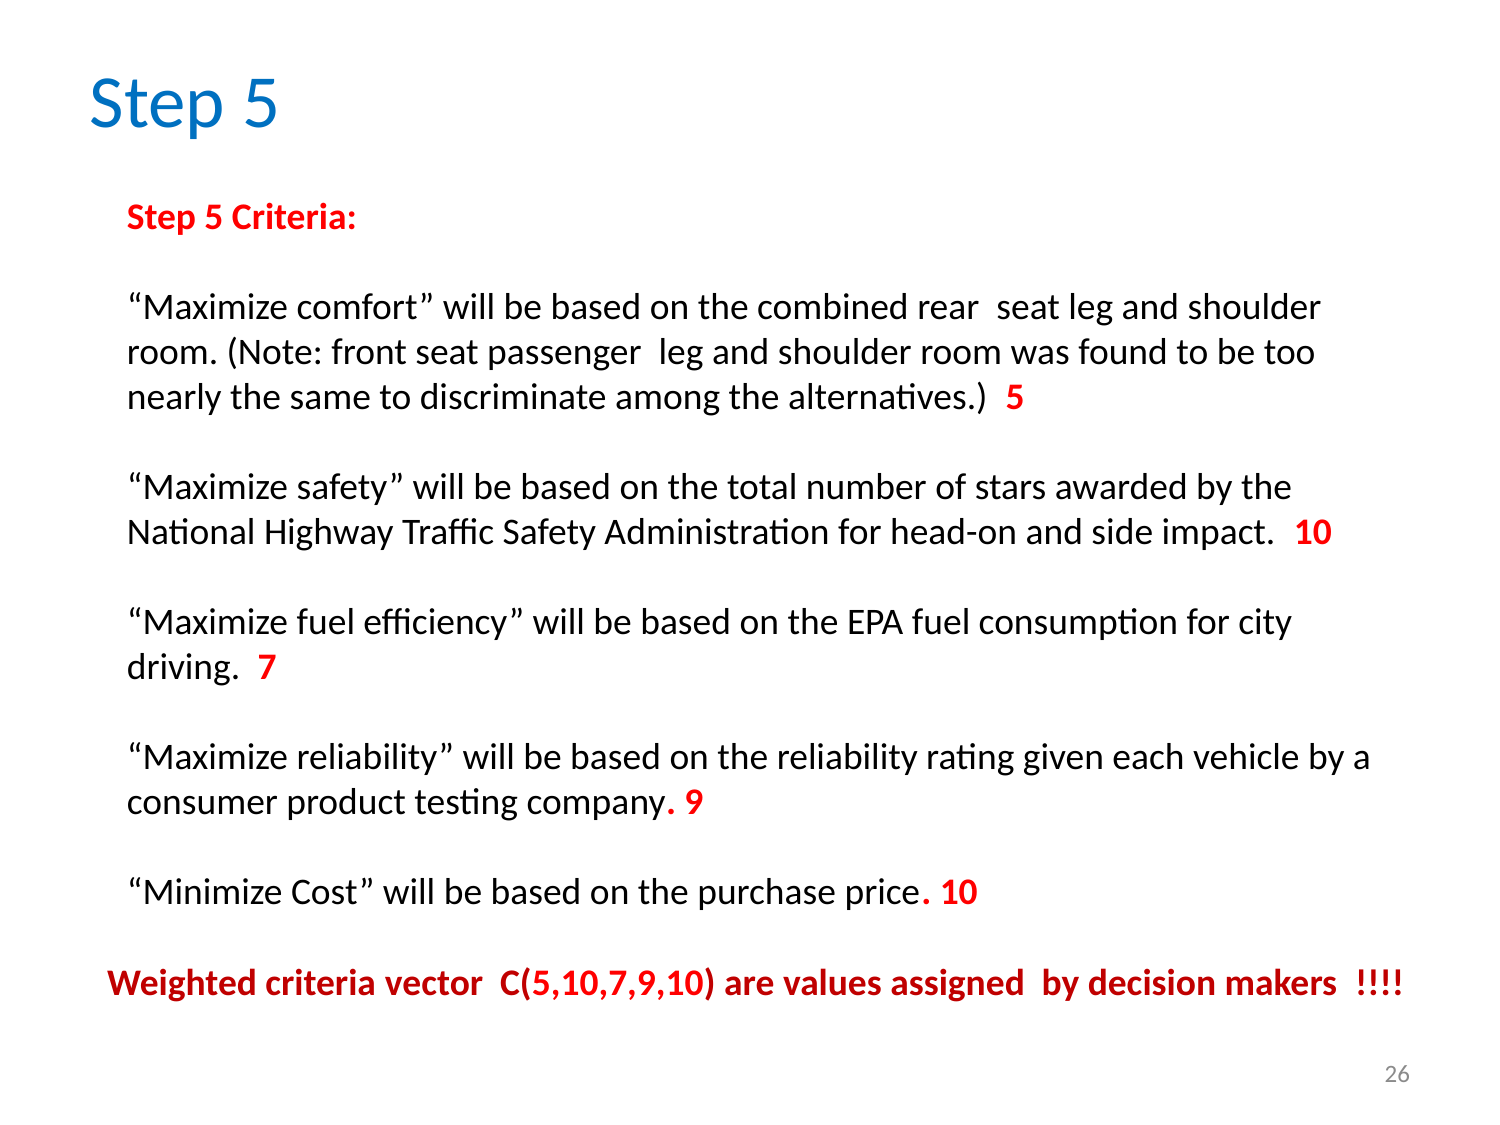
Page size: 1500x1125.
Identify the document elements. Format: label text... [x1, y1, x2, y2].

text_box Step 5 Criteria: “Maximize comfort” will be based on the combined rear seat leg and shoulder room. (Note: front seat passenger leg and shoulder room was found to be too nearly the same to discriminate among the alternatives.) 5 “Maximize safety” will be based on the total number of stars awarded by the National Highway Traffic Safety Administration for head-on and side impact. 10 “Maximize fuel efficiency” will be based on the EPA fuel consumption for city driving. 7 “Maximize reliability” will be based on the reliability rating given each vehicle by a consumer product testing company. 9 “Minimize Cost” will be based on the purchase price. 10 [112, 233, 1425, 920]
text_box Weighted criteria vector C(5,10,7,9,10) are values assigned by decision makers !!!! [92, 950, 1428, 1011]
slide_number 26 [1074, 1042, 1425, 1103]
text_box Step 5 [74, 45, 1425, 233]
